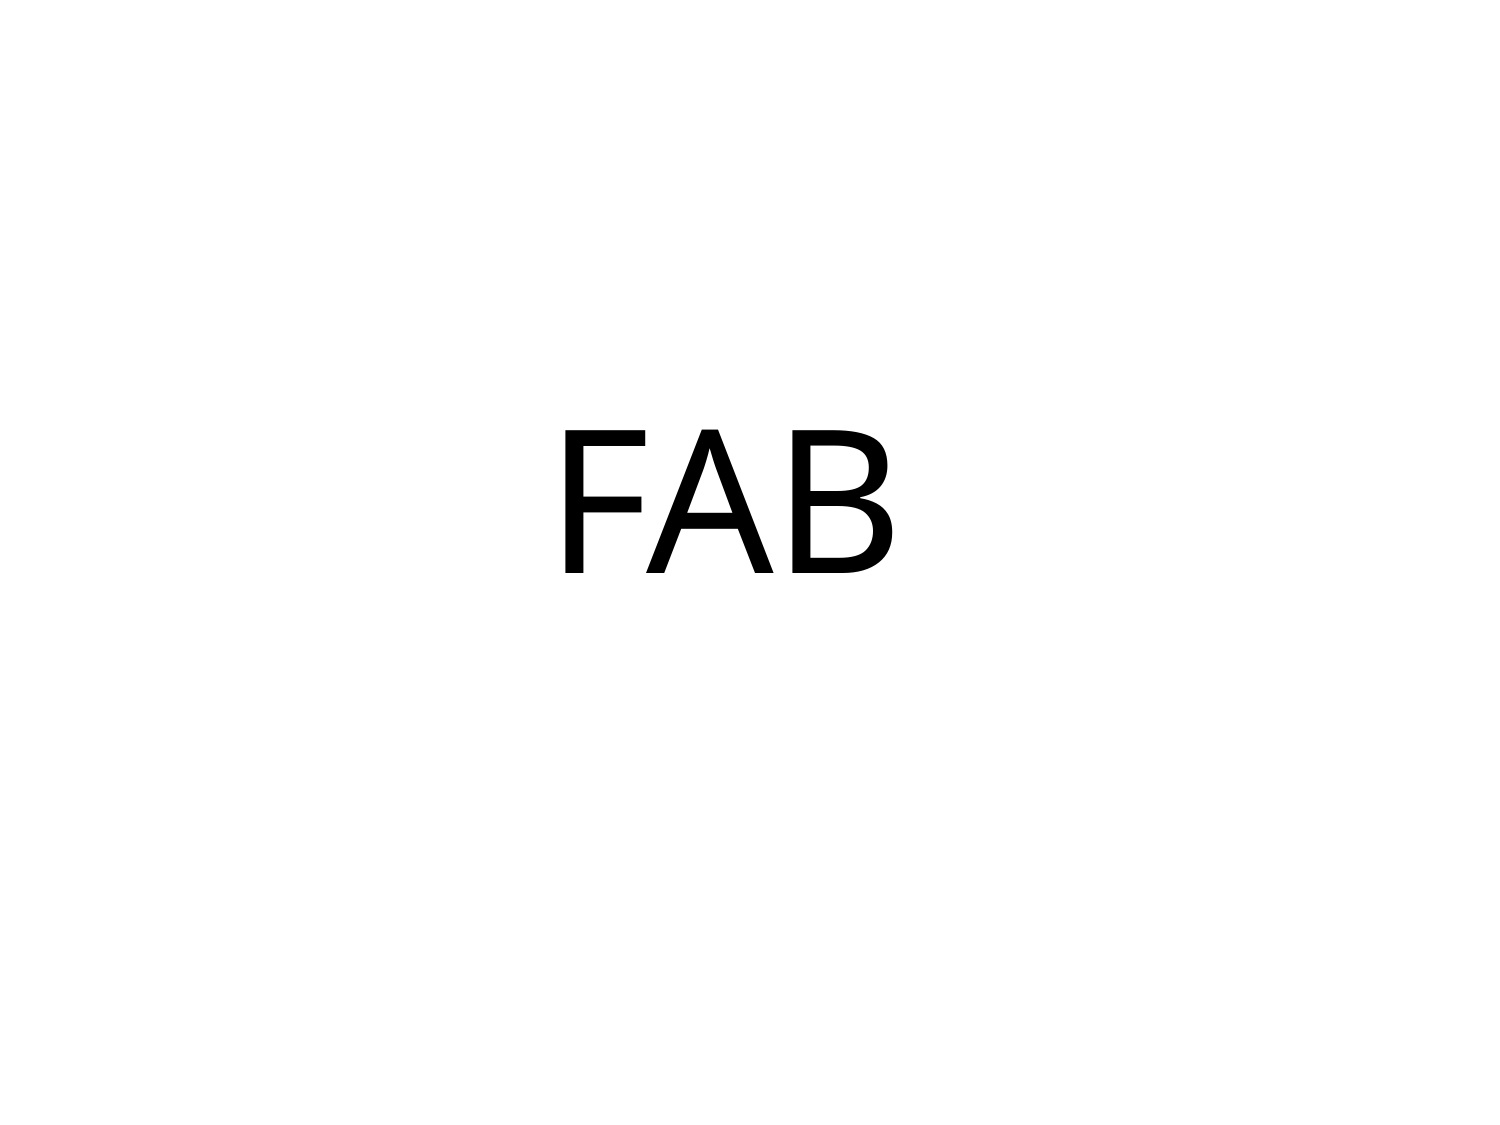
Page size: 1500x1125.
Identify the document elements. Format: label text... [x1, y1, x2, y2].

title FAB [50, 399, 1400, 588]
